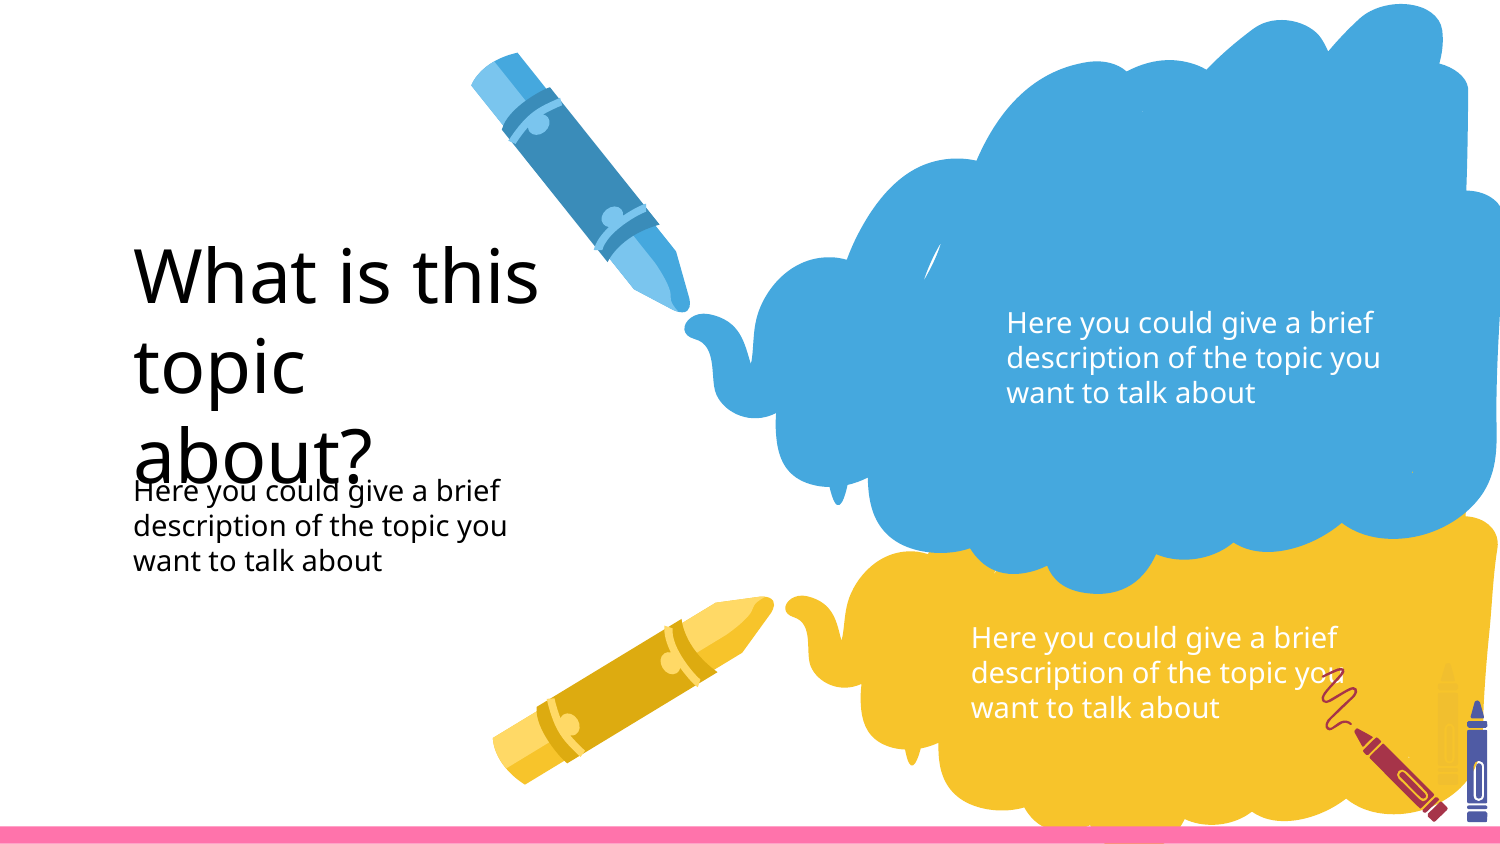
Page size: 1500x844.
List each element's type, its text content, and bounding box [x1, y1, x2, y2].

text_box [785, 513, 1498, 824]
text_box Here you could give a brief description of the topic you want to talk about [955, 604, 1408, 778]
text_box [471, 52, 693, 313]
text_box [684, 3, 1500, 594]
title What is this topic about? [118, 213, 570, 457]
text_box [1321, 662, 1488, 823]
text_box [0, 824, 1500, 844]
text_box Here you could give a brief description of the topic you want to talk about [991, 289, 1444, 464]
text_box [519, 554, 741, 815]
subtitle Here you could give a brief description of the topic you want to talk about [118, 457, 570, 631]
